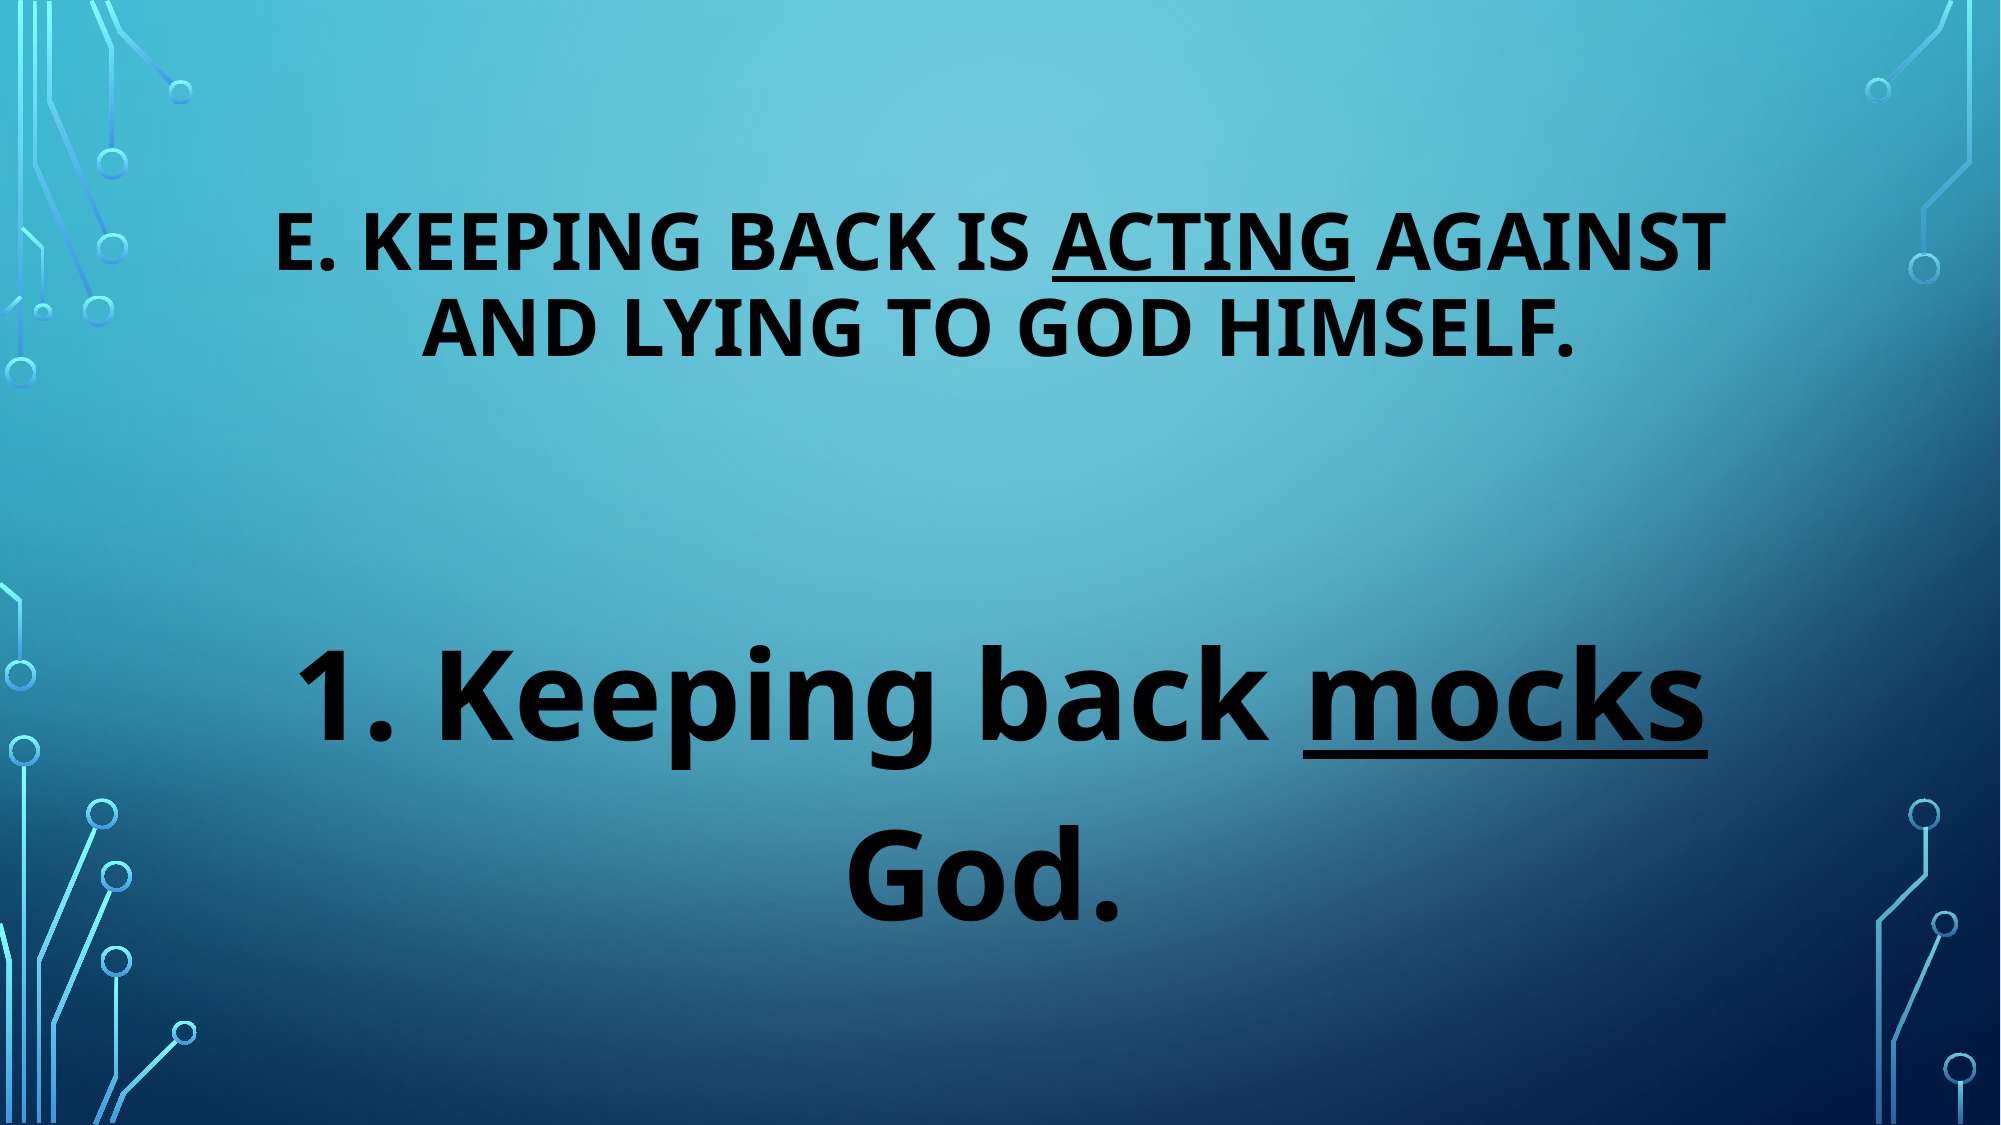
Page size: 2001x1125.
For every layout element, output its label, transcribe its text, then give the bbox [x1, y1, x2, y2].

title e. Keeping back is acting against and lying to God Himself. [187, 191, 1813, 435]
list 1. Keeping back mocks God. [187, 577, 1813, 999]
